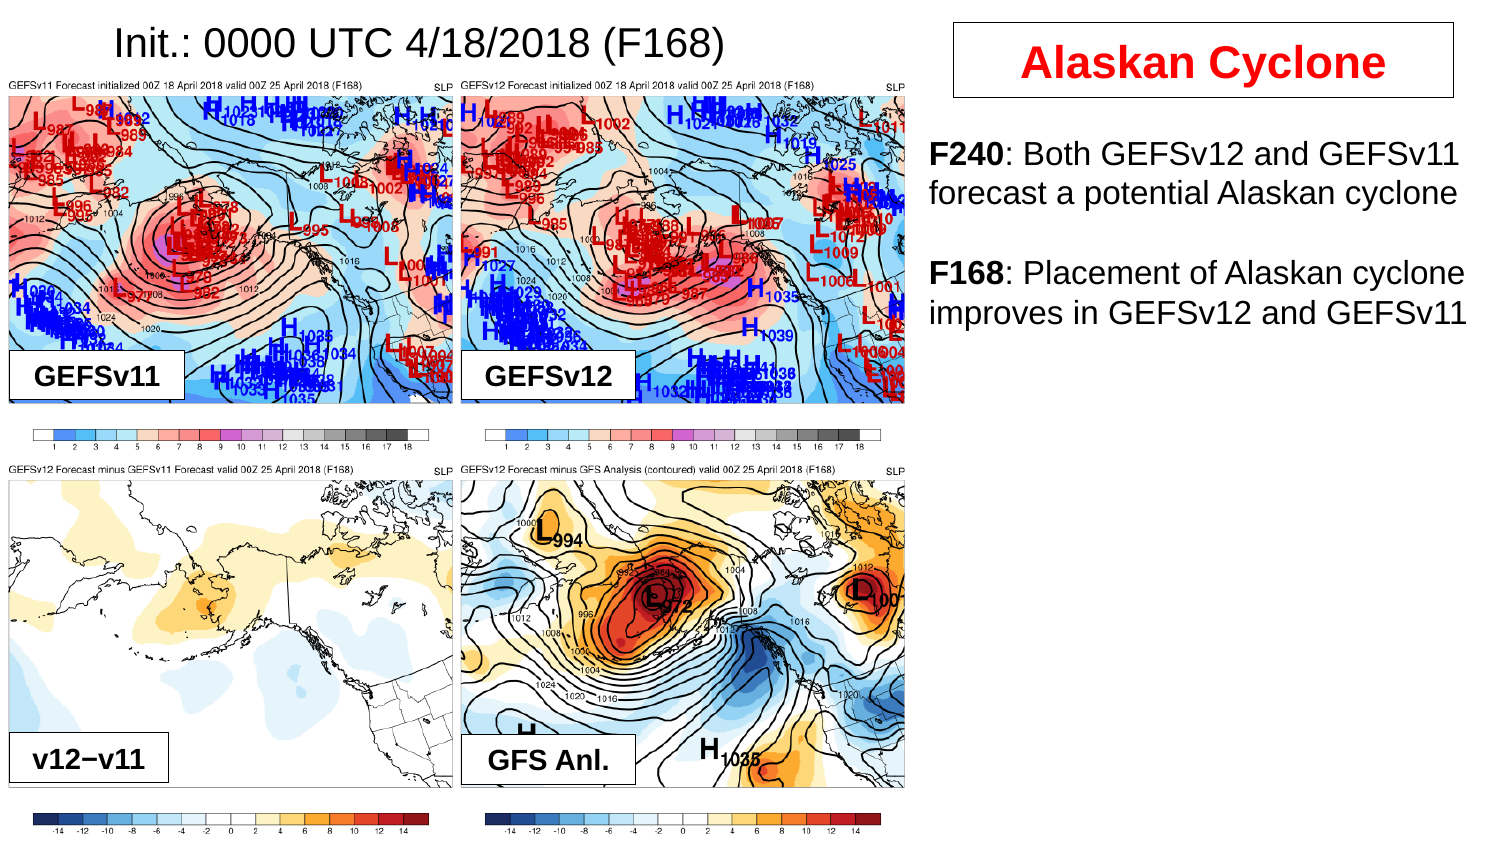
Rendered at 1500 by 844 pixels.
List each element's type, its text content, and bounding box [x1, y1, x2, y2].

picture [8, 80, 905, 834]
text_box Init.: 0000 UTC 4/18/2018 (F168) [70, 5, 779, 76]
text_box F240: Both GEFSv12 and GEFSv11 forecast a potential Alaskan cyclone F168: Placement of Alaskan cyclone improves in GEFSv12 and GEFSv11 [910, 121, 1500, 422]
text_box Alaskan Cyclone [953, 22, 1454, 98]
